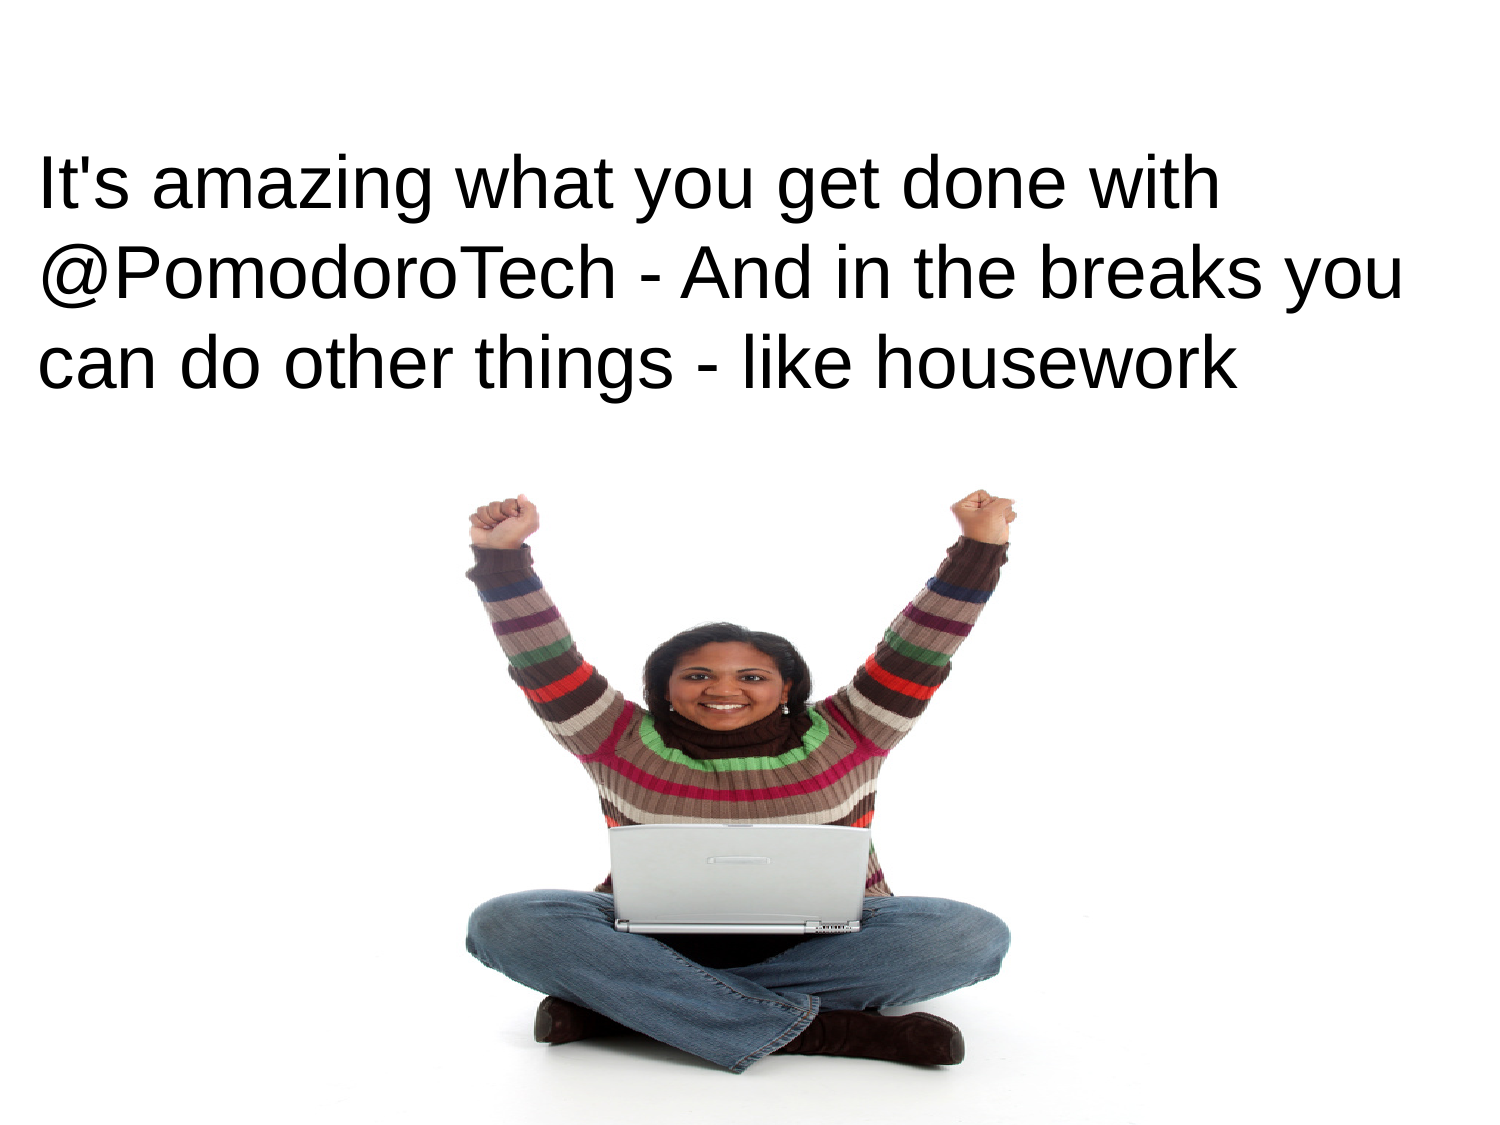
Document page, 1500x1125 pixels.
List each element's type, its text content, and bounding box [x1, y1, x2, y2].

picture [314, 424, 1151, 1125]
text_box It's amazing what you get done with @PomodoroTech - And in the breaks you can do other things - like housework [37, 132, 1450, 404]
